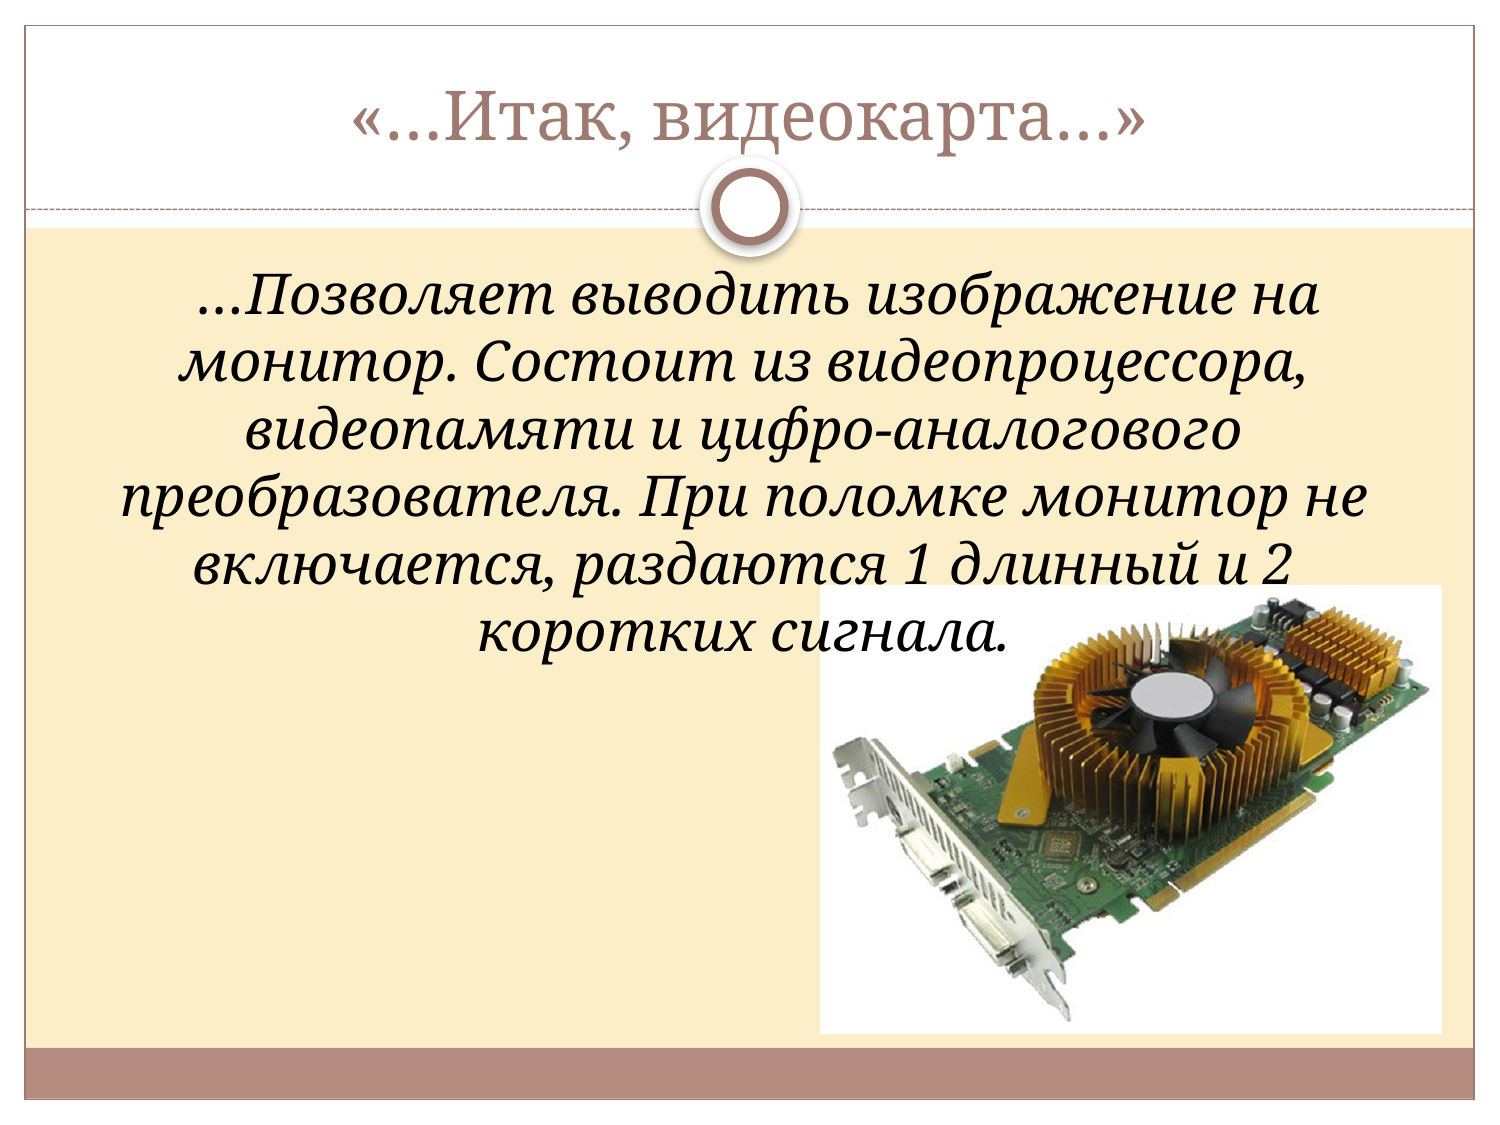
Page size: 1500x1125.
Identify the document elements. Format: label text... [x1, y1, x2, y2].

picture [820, 585, 1442, 1034]
title «…Итак, видеокарта…» [49, 37, 1450, 162]
list …Позволяет выводить изображение на монитор. Состоит из видеопроцессора, видеопамяти и цифро-аналогового преобразователя. При поломке монитор не включается, раздаются 1 длинный и 2 коротких сигнала. [35, 250, 1454, 997]
